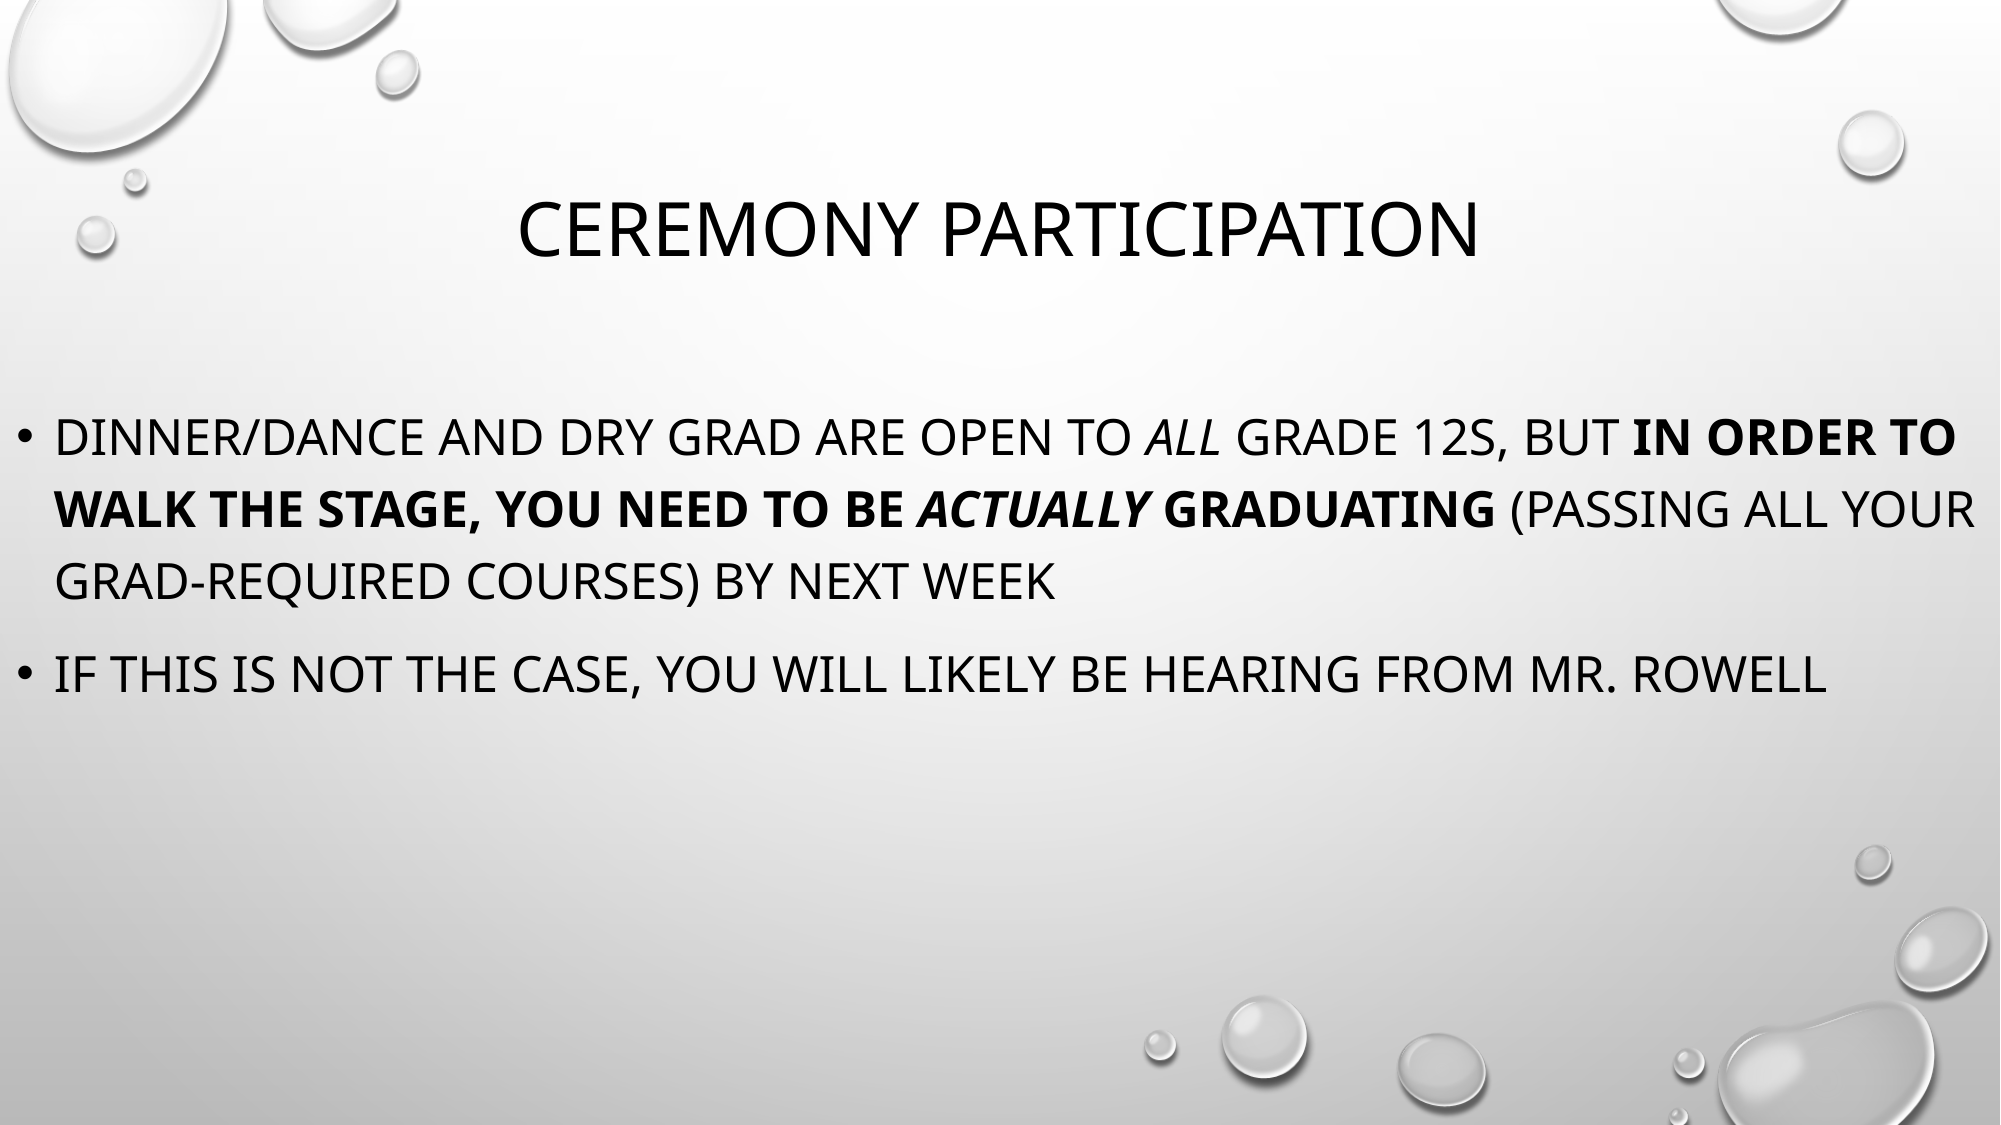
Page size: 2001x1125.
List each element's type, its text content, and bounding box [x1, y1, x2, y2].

list Dinner/dance and dry grad are open to all grade 12s, but In order to walk the stage, you need to be actually graduating (passing all your grad-required courses) by next week If this is not the case, you will likely be hearing from mr. Rowell [1, 385, 1996, 997]
picture [0, 0, 2000, 1125]
title Ceremony participation [149, 101, 1851, 364]
